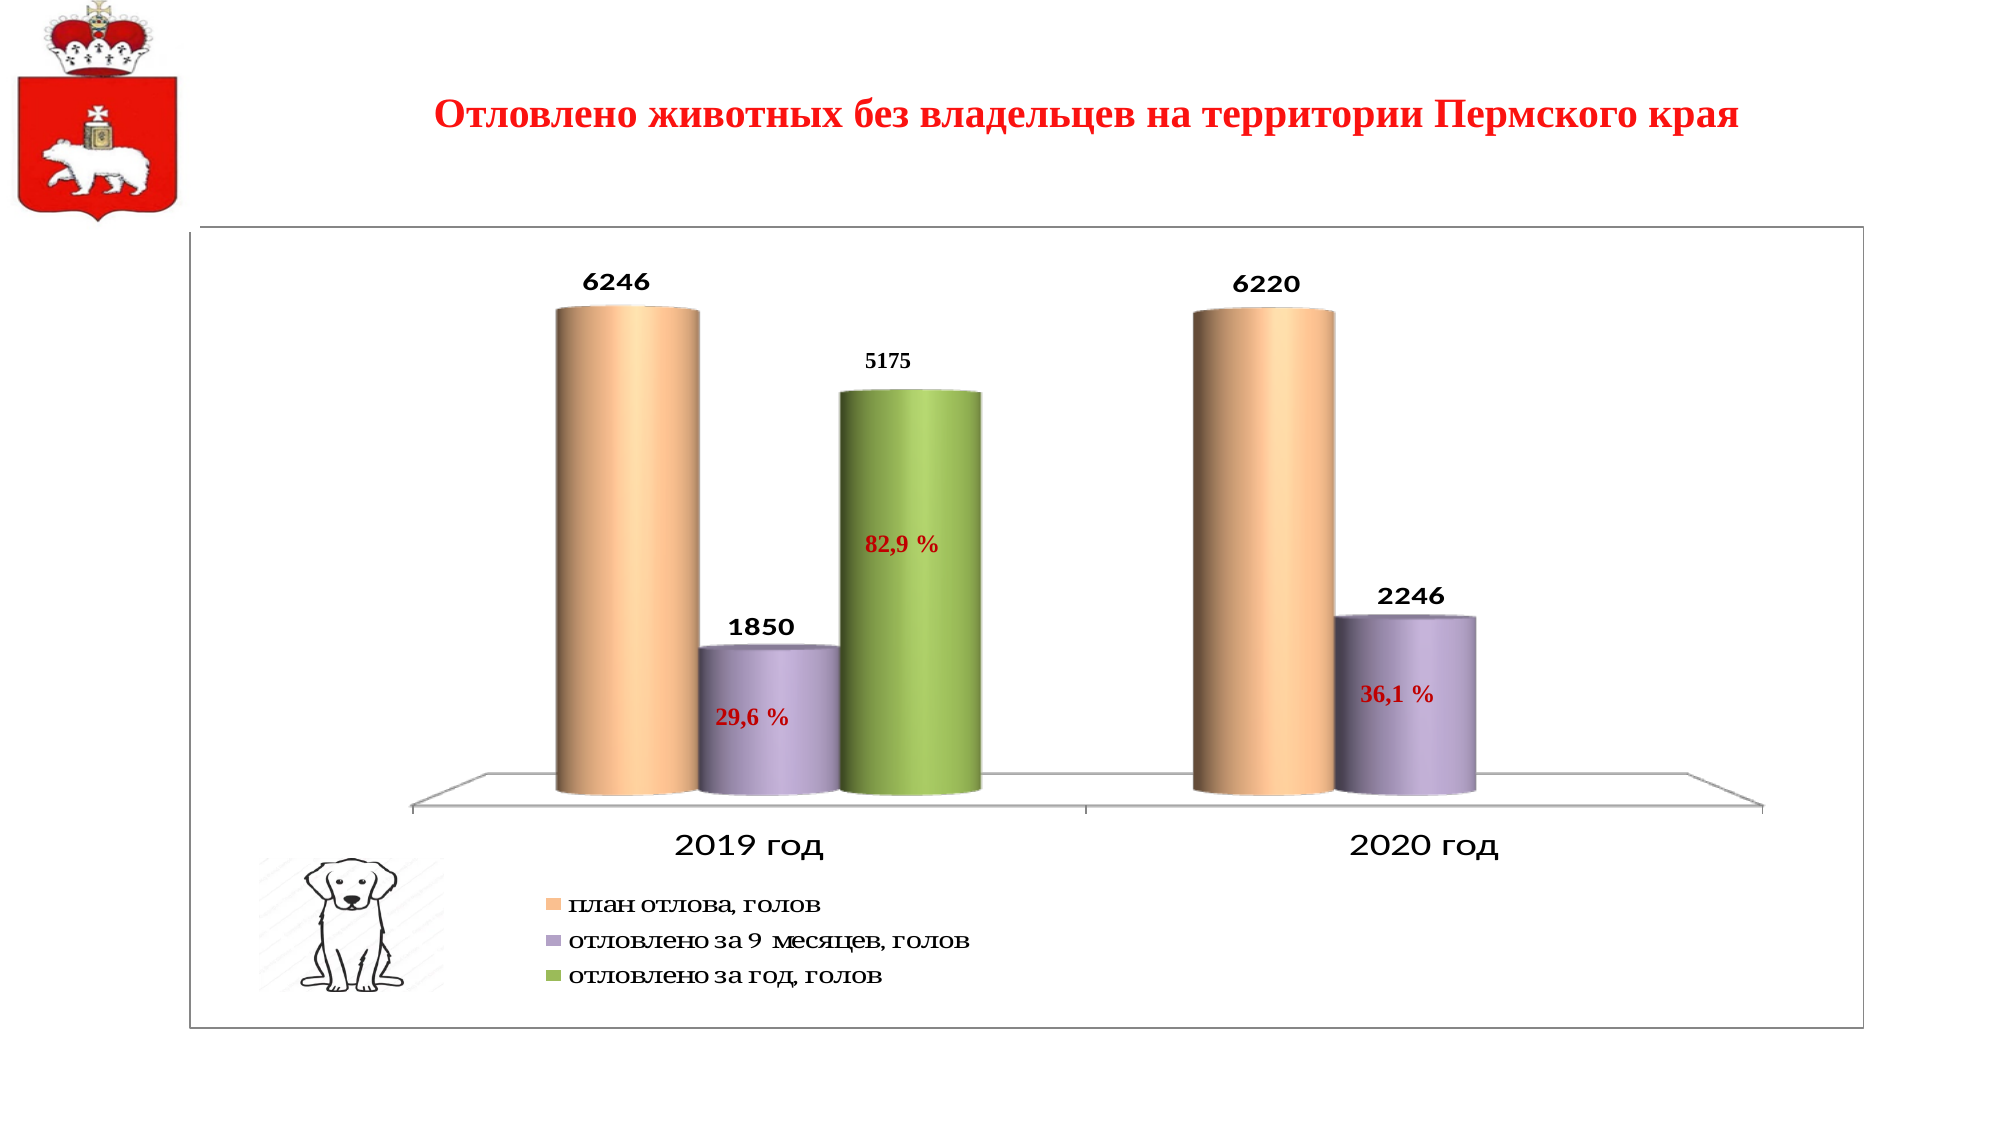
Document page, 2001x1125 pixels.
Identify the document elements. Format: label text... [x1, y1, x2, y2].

picture [259, 858, 444, 993]
title Отловлено животных без владельцев на территории Пермского края [322, 30, 1851, 191]
picture [0, 0, 201, 233]
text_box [180, 219, 1872, 1036]
